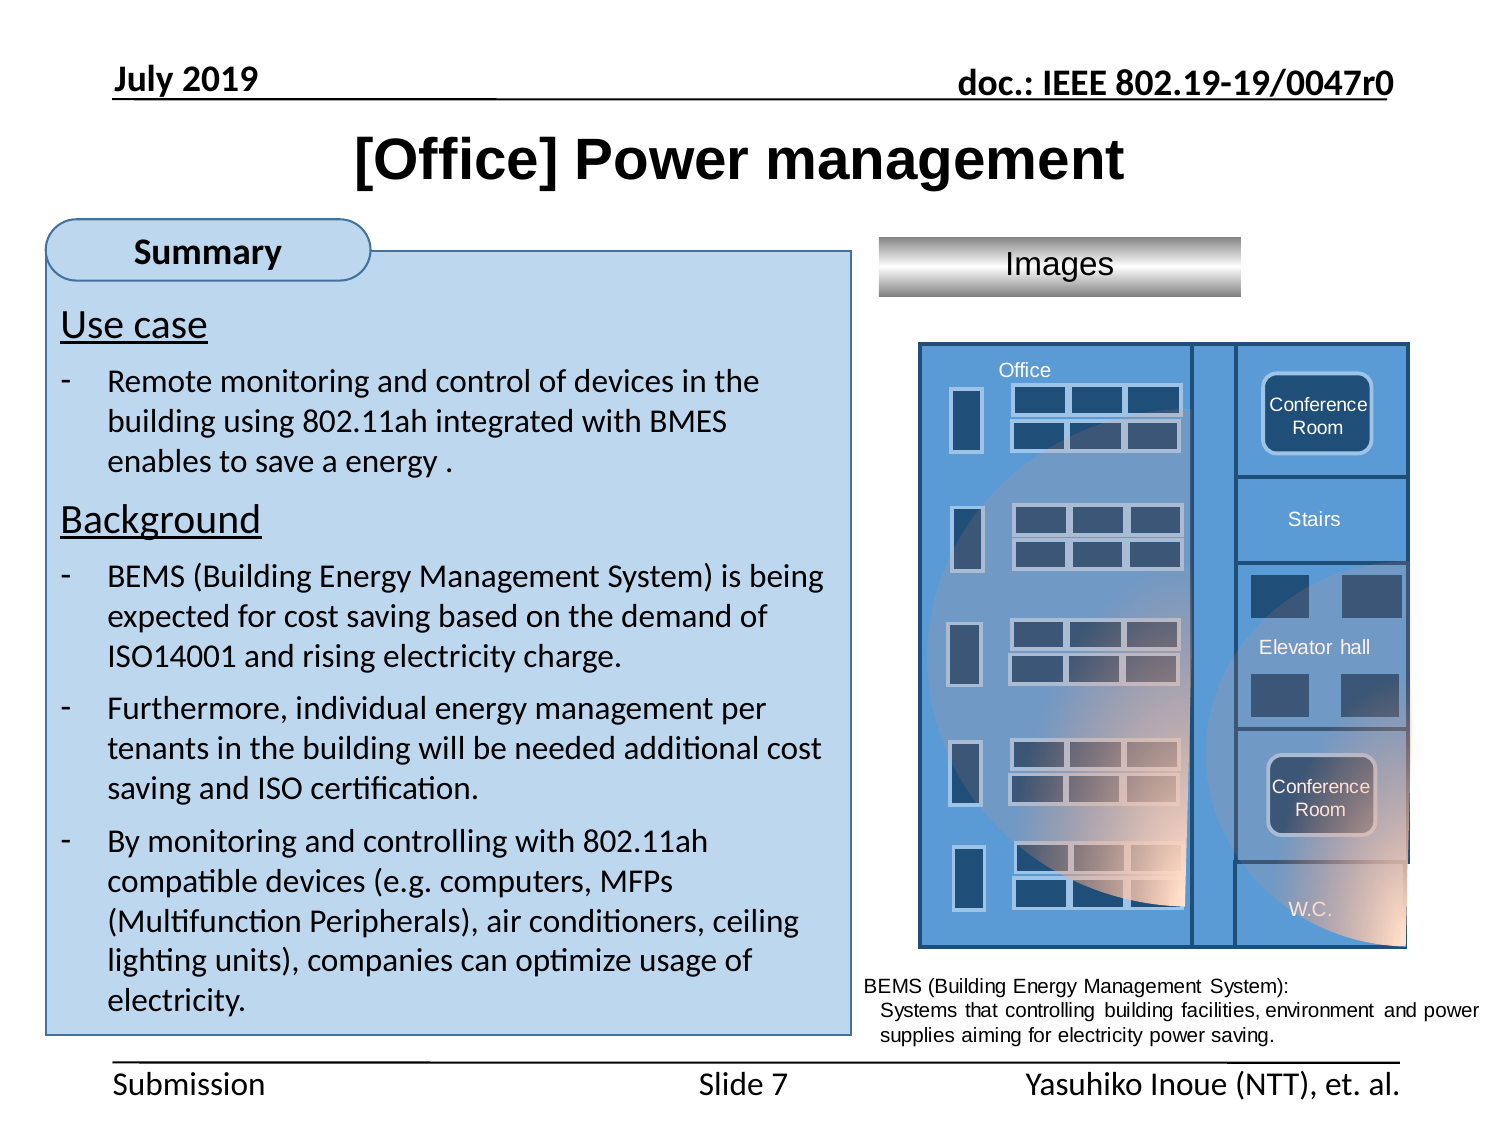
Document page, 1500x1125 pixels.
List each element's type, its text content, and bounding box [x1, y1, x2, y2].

footer Yasuhiko Inoue (NTT), et. al. [878, 1065, 1402, 1101]
title [Office] Power management [27, 87, 1469, 225]
slide_number Slide 7 [687, 1061, 800, 1123]
text_box Images [878, 237, 1241, 297]
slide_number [114, 54, 423, 100]
text_box Use case Remote monitoring and control of devices in the building using 802.11ah integrated with BMES enables to save a energy . Background BEMS (Building Energy Management System) is being expected for cost saving based on the demand of ISO14001 and rising electricity charge. Furthermore, individual energy management per tenants in the building will be needed additional cost saving and ISO certification. By monitoring and controlling with 802.11ah compatible devices (e.g. computers, MFPs (Multifunction Peripherals), air conditioners, ceiling lighting units), companies can optimize usage of electricity. [45, 250, 851, 1036]
text_box Summary [45, 219, 371, 281]
picture [850, 341, 1500, 1058]
